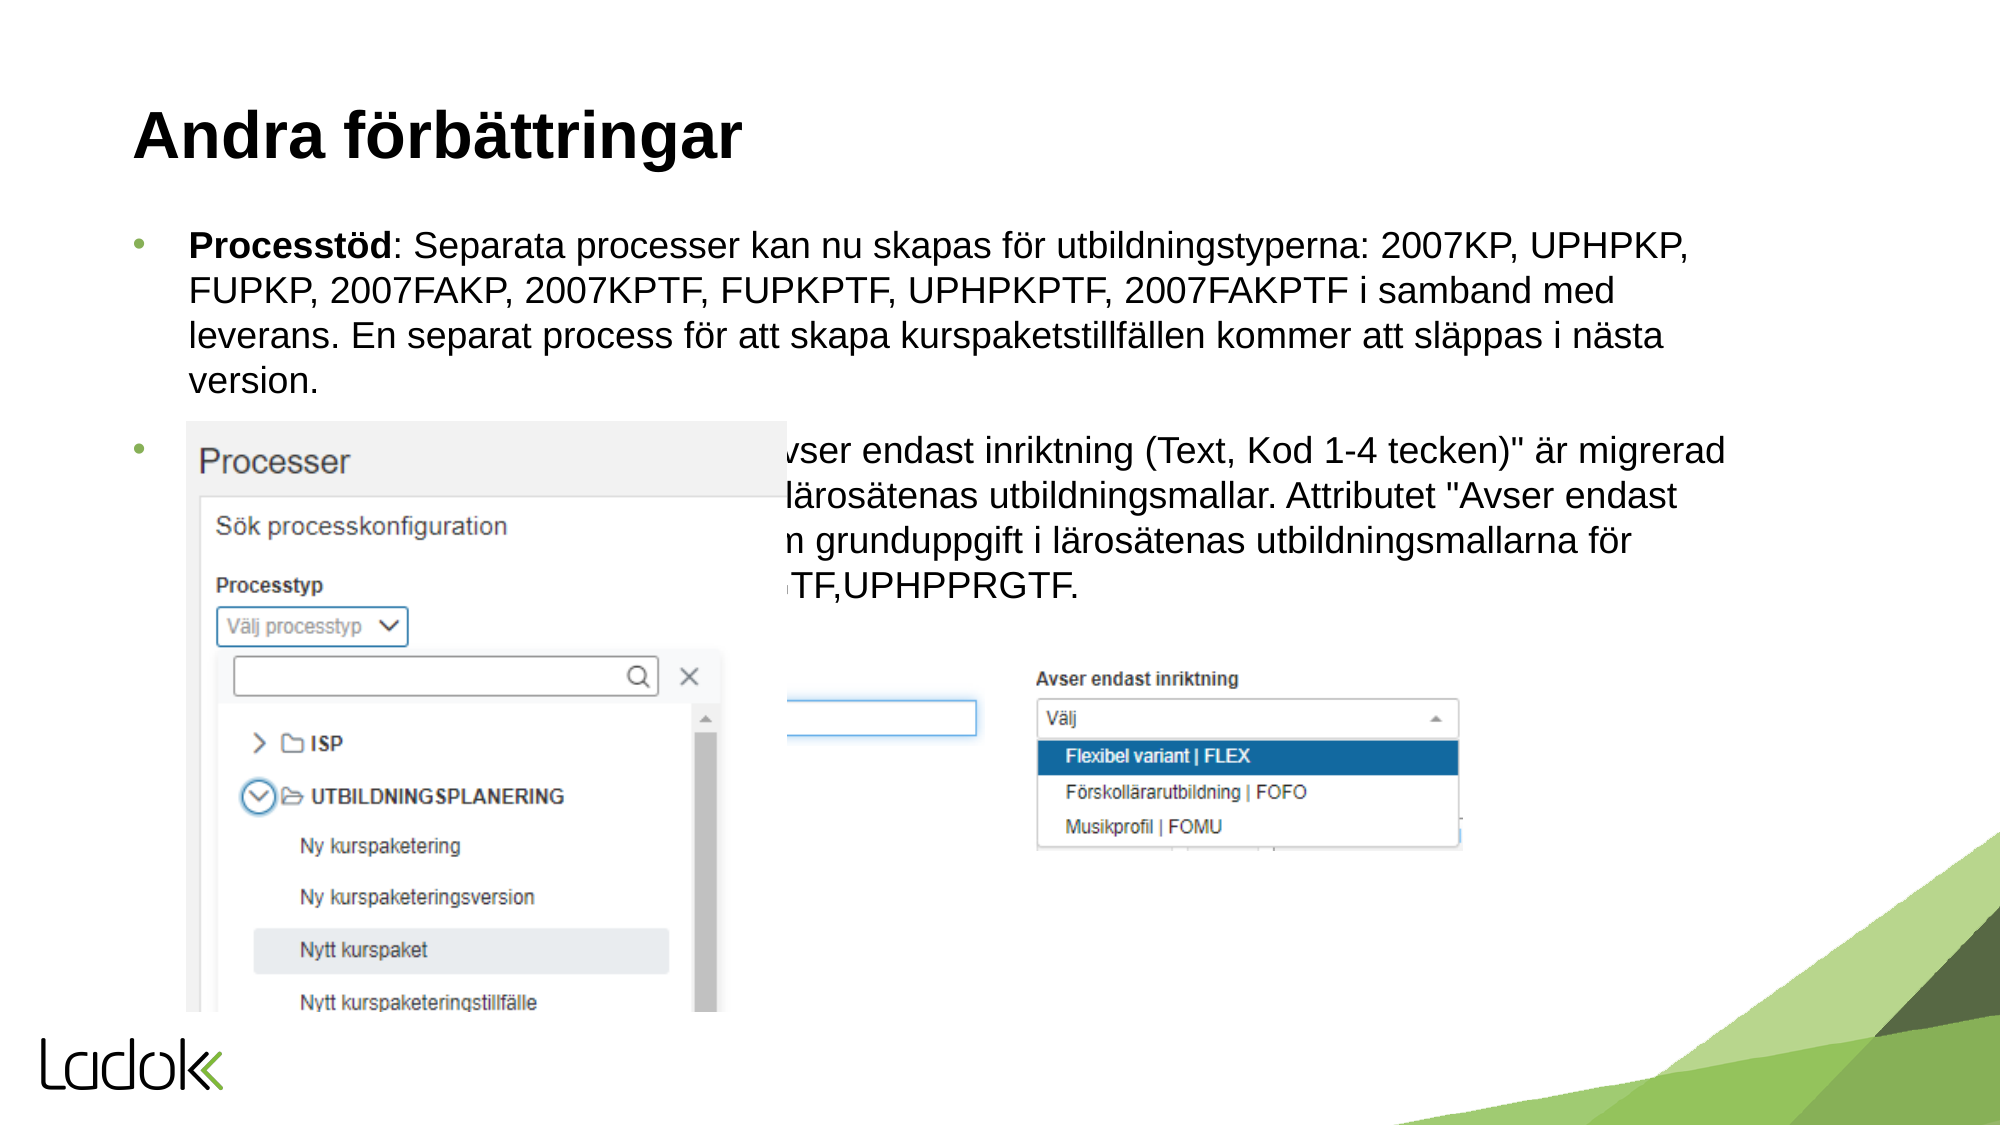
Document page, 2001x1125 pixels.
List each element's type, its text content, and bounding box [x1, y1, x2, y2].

picture [1275, 832, 2000, 1125]
picture [186, 421, 985, 1012]
title Andra förbättringar [117, 94, 1783, 214]
list Processtöd: Separata processer kan nu skapas för utbildningstyperna: 2007KP, UPHPKP, FUPKP, 2007FAKP, 2007KPTF, FUPKPTF, UPHPKPTF, 2007FAKPTF i samband med leverans. En separat process för att skapa kurspaketstillfällen kommer att släppas i nästa version. Utbildningsplanering: Attributet "Avser endast inriktning (Text, Kod 1-4 tecken)" är migrerad från grunduppgift till tilläggsuppgift i lärosätenas utbildningsmallar. Attributet "Avser endast inriktning (referens)" har lagts till som grunduppgift i lärosätenas utbildningsmallarna för FUPPRGTF, FUVPRGTF, 2007PRGTF,UPHPPRGTF. [117, 214, 1783, 854]
picture [41, 1038, 224, 1091]
picture [1029, 656, 1463, 851]
